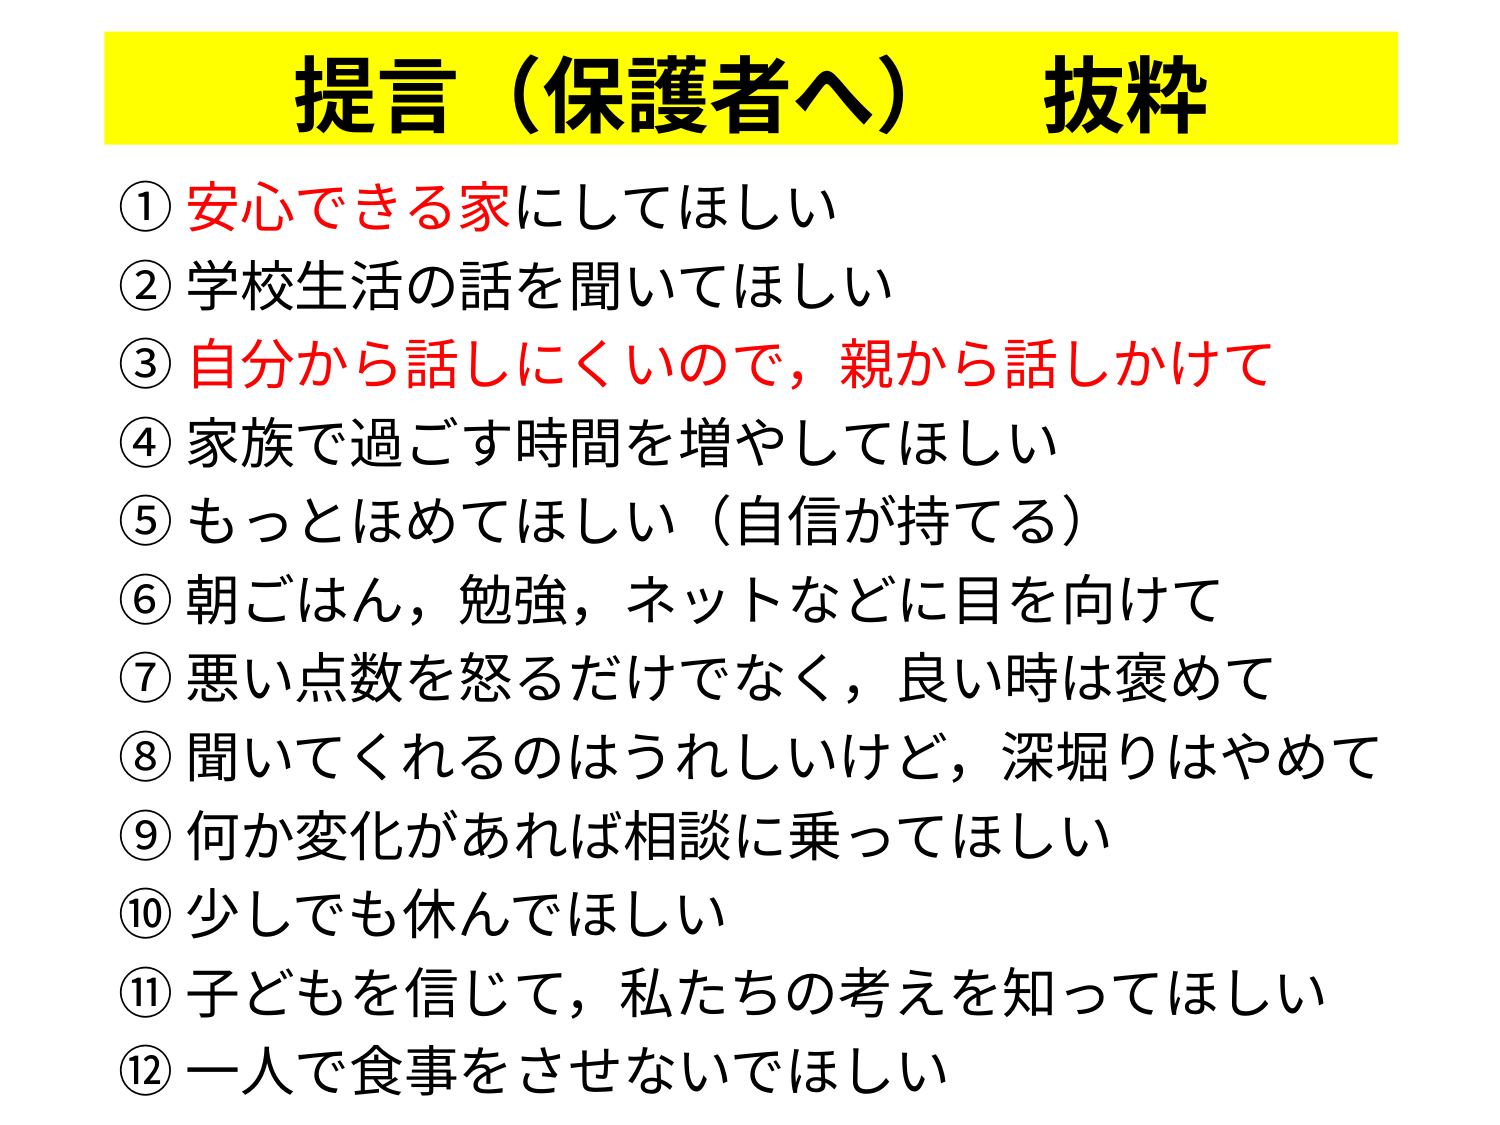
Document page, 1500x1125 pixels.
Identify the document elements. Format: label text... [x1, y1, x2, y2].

title 提言（保護者へ） 抜粋 [104, 31, 1399, 145]
list ①安心できる家にしてほしい ②学校生活の話を聞いてほしい ③自分から話しにくいので，親から話しかけて ④家族で過ごす時間を増やしてほしい ⑤もっとほめてほしい（自信が持てる） ⑥朝ごはん，勉強，ネットなどに目を向けて ⑦悪い点数を怒るだけでなく，良い時は褒めて ➇聞いてくれるのはうれしいけど，深堀りはやめて ⑨何か変化があれば相談に乗ってほしい ⑩少しでも休んでほしい ⑪子どもを信じて，私たちの考えを知ってほしい ⑫一人で食事をさせないでほしい [103, 172, 1484, 1115]
